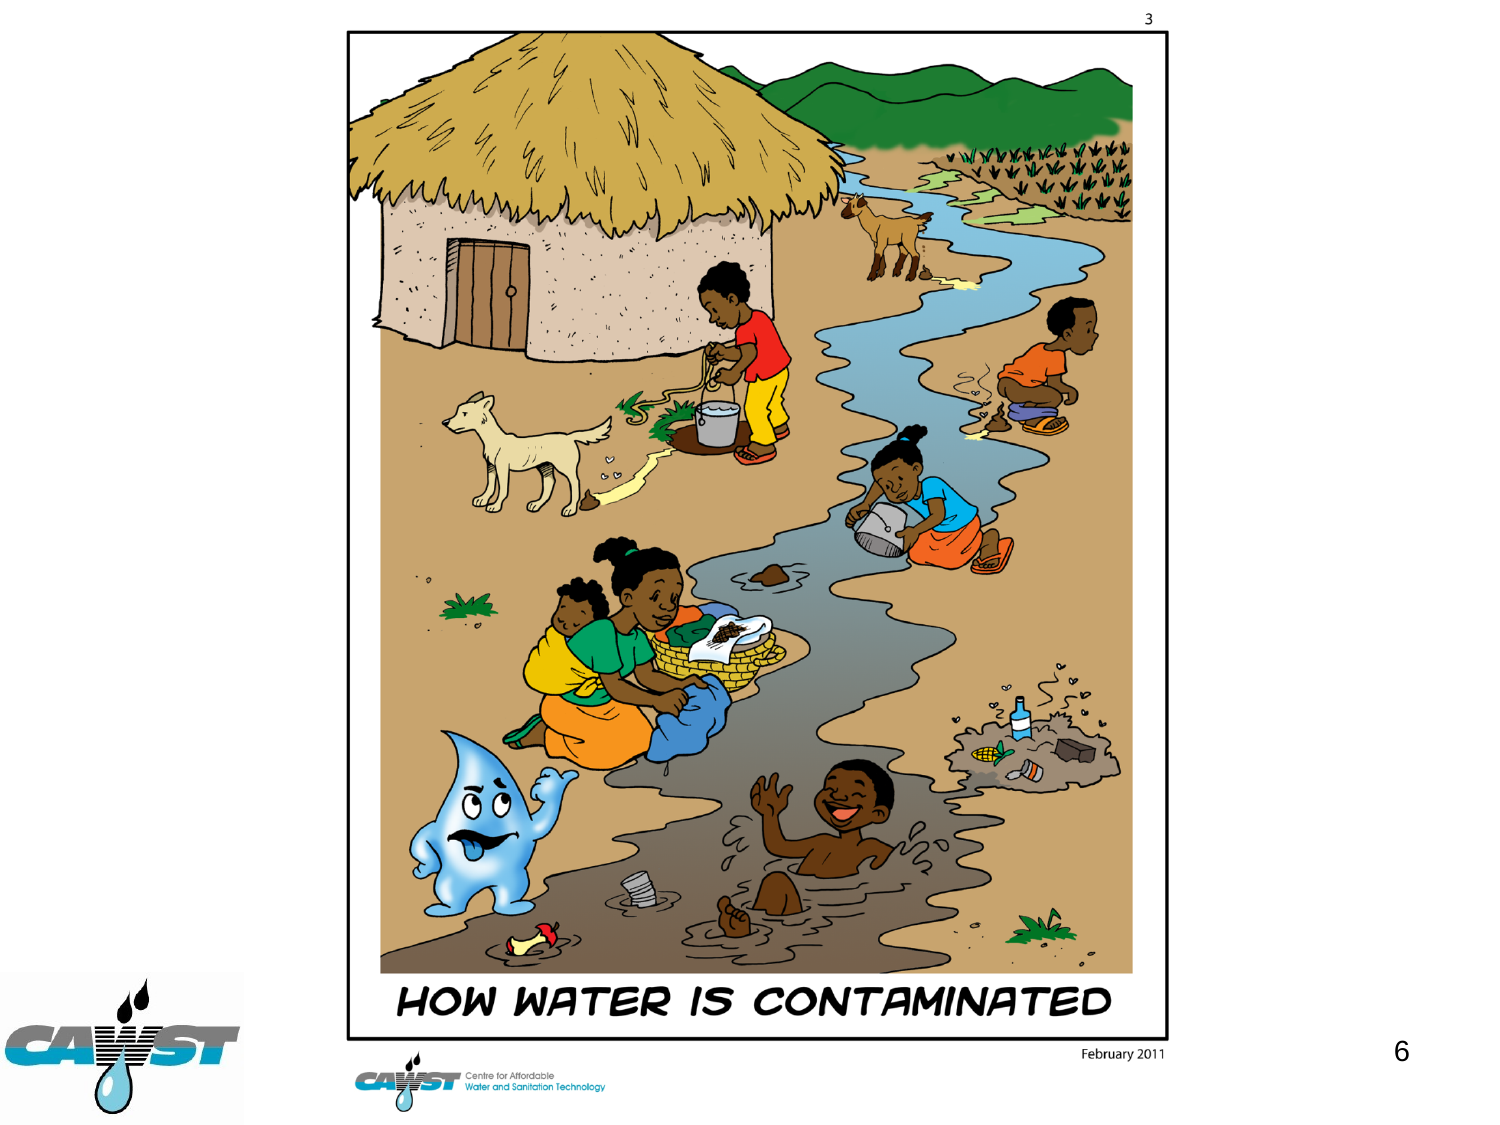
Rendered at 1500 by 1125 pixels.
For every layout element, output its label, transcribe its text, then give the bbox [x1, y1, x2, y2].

picture [0, 972, 244, 1125]
slide_number 6 [1191, 1025, 1425, 1104]
picture [324, 0, 1188, 1115]
